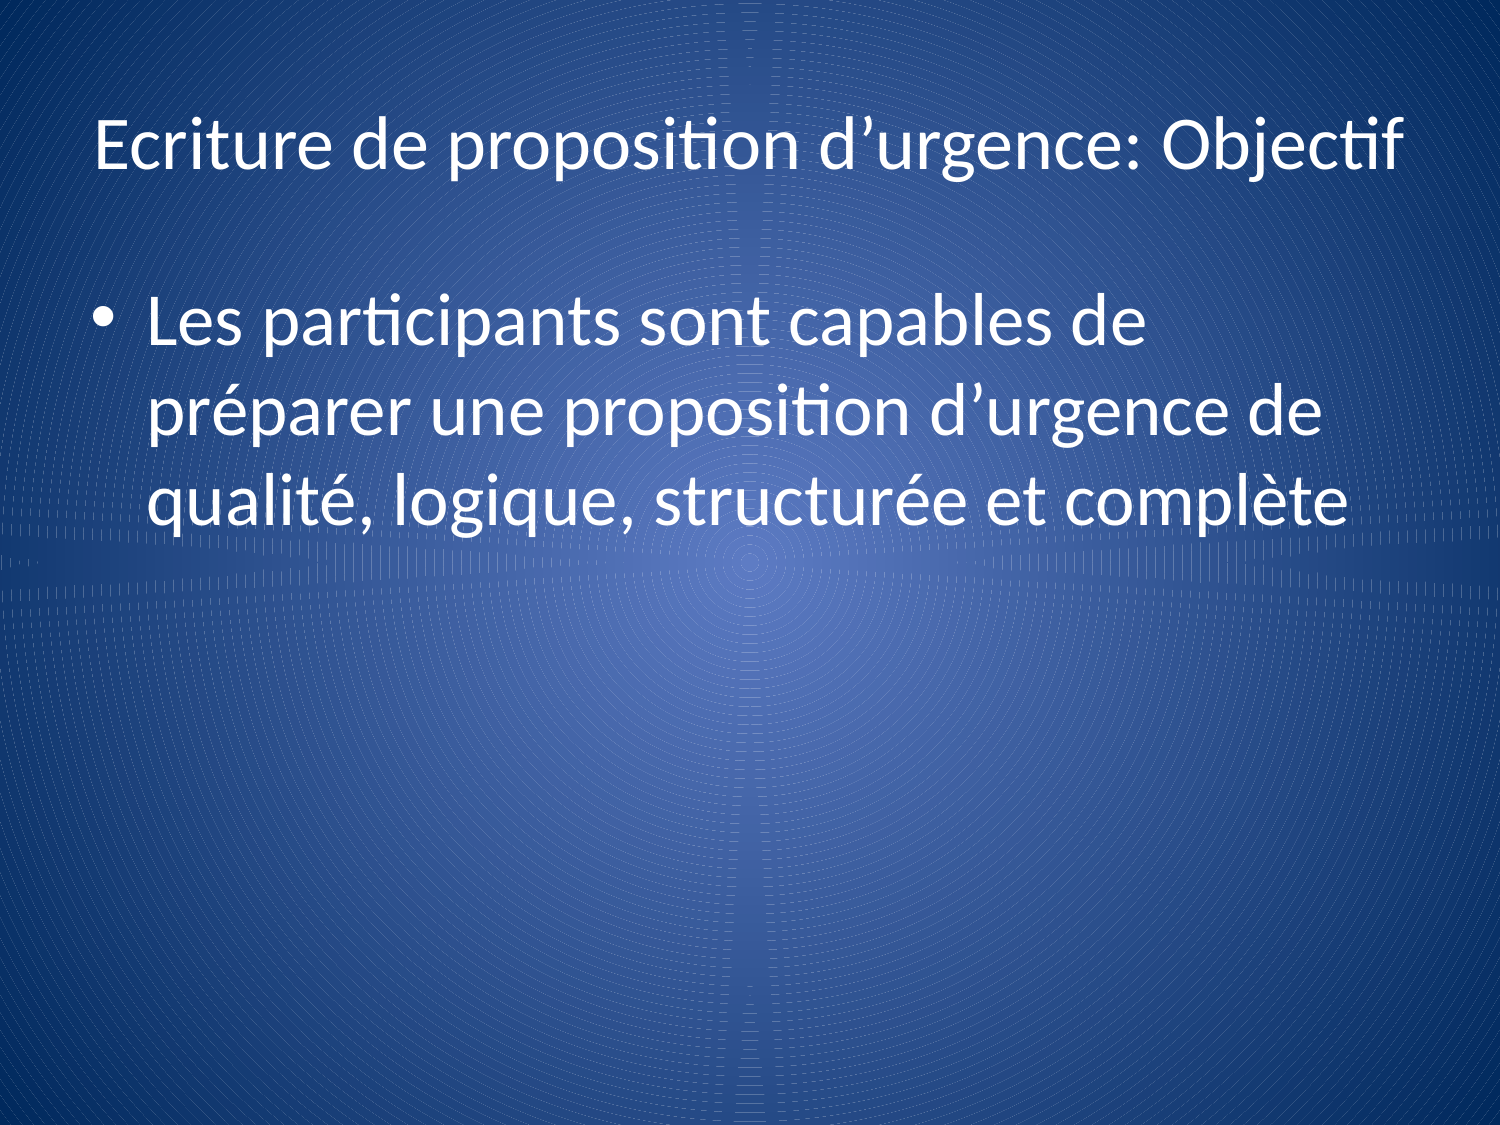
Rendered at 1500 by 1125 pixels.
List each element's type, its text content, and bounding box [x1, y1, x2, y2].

list Les participants sont capables de préparer une proposition d’urgence de qualité, logique, structurée et complète [75, 262, 1425, 1005]
title Ecriture de proposition d’urgence: Objectif [75, 45, 1425, 233]
